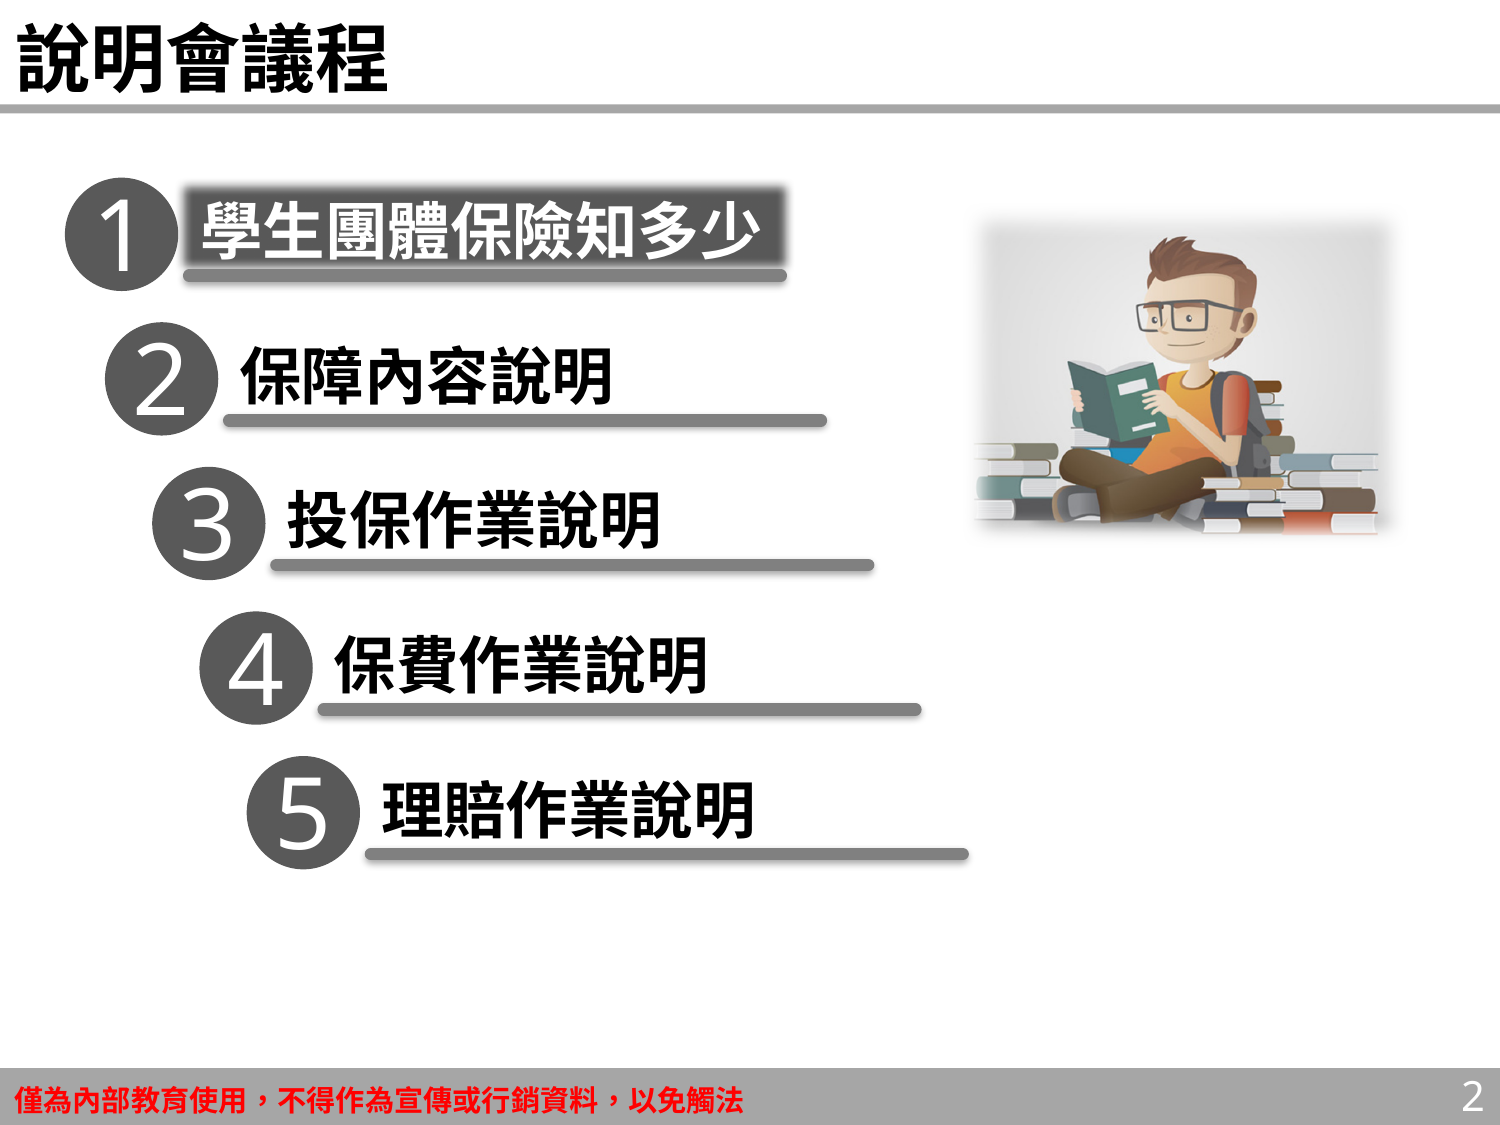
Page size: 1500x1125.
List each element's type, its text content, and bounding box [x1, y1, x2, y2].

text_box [246, 741, 963, 879]
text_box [151, 452, 869, 590]
slide_number 2 [1149, 1068, 1500, 1125]
picture [961, 200, 1410, 549]
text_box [199, 597, 916, 735]
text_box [64, 163, 782, 301]
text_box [104, 308, 822, 446]
title 說明會議程 [0, 0, 1350, 114]
